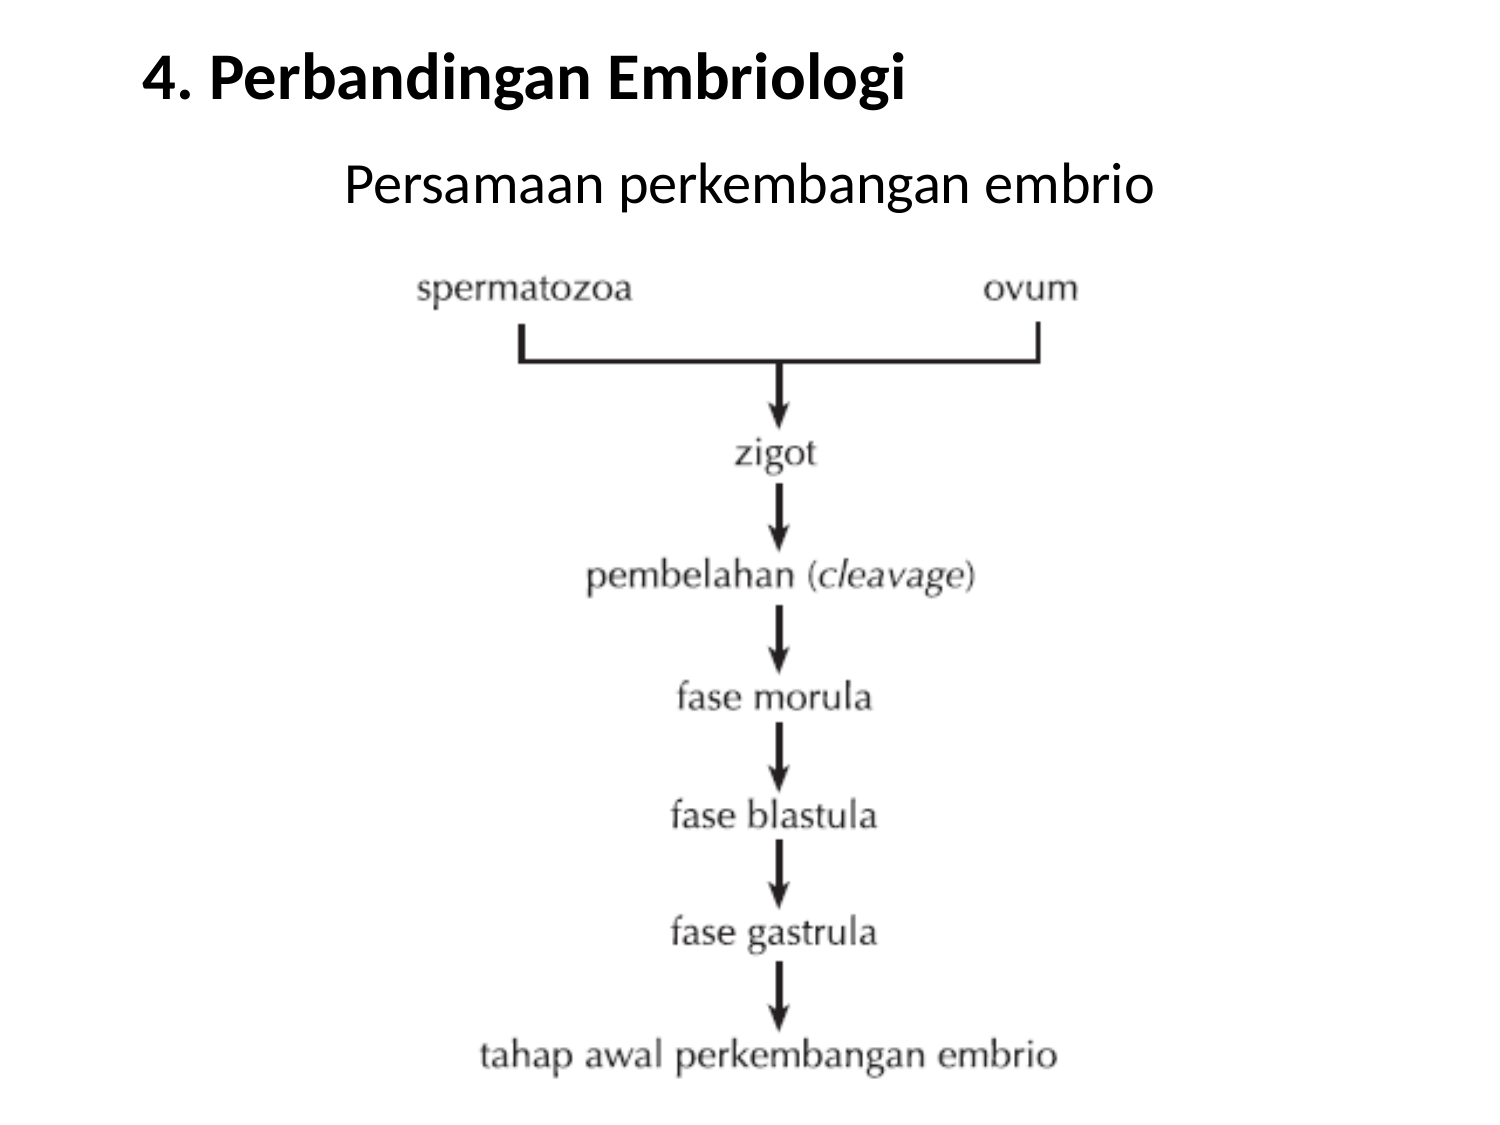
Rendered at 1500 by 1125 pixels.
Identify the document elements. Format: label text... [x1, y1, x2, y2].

text_box 4. Perbandingan Embriologi [128, 25, 923, 121]
text_box Persamaan perkembangan embrio [329, 138, 1171, 223]
picture [404, 252, 1088, 1086]
